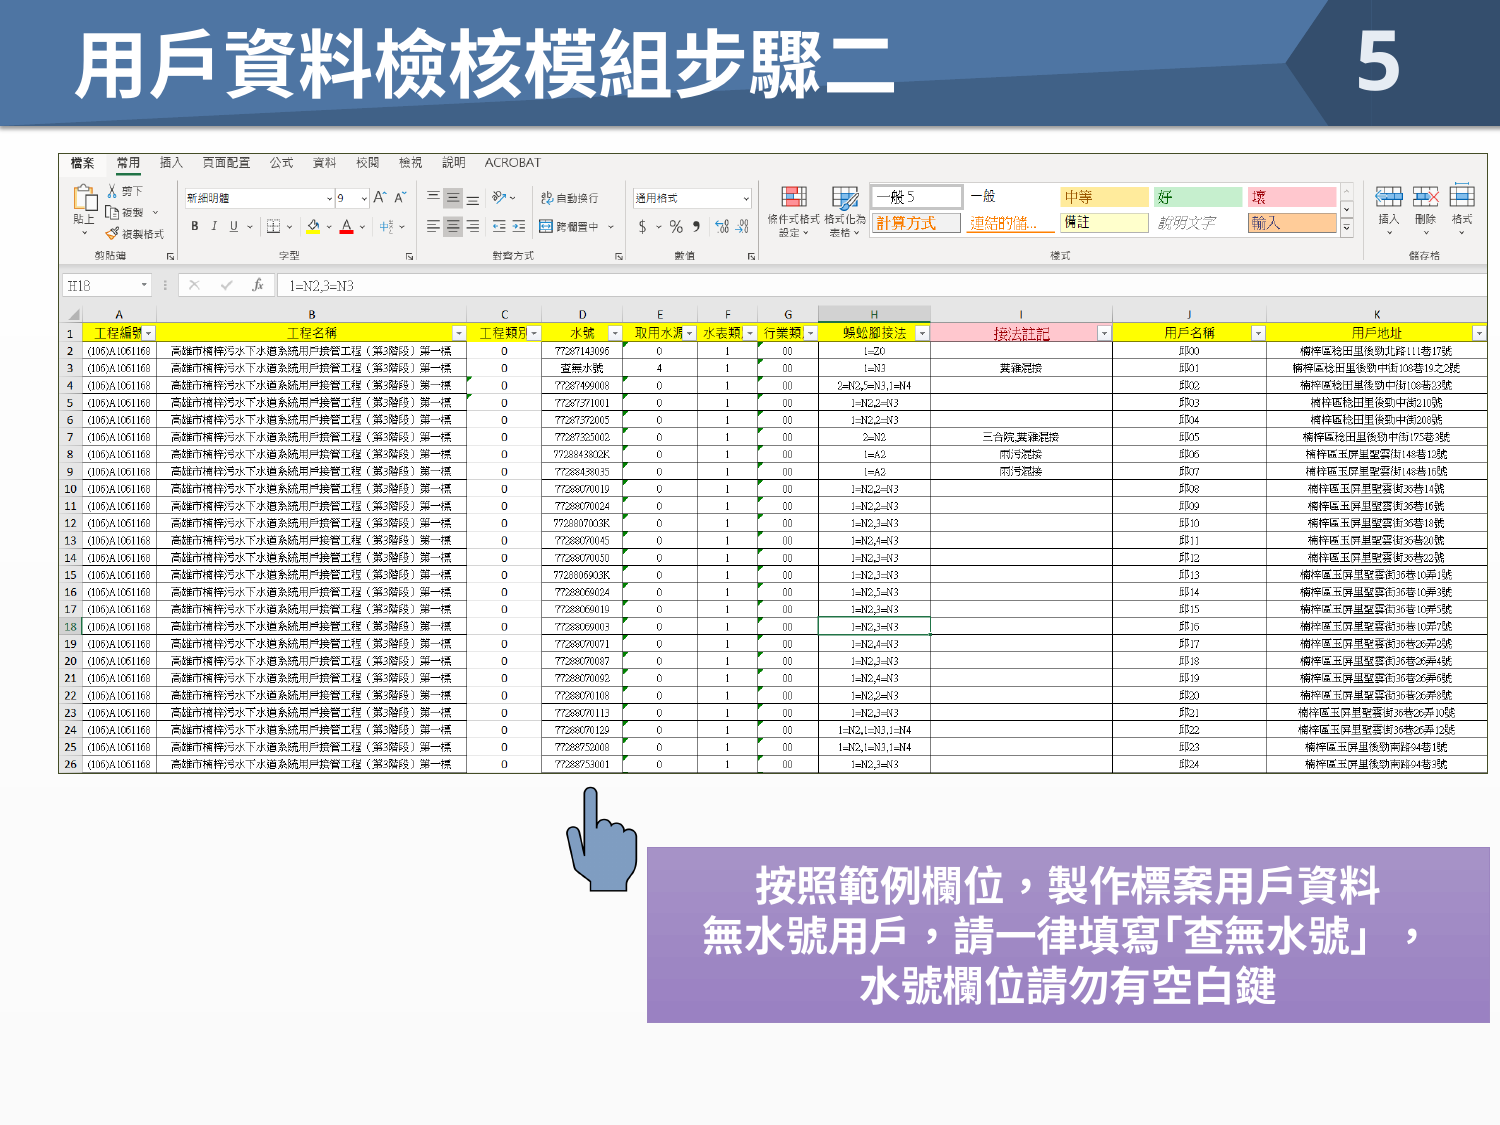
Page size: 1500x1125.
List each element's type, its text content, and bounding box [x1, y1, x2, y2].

picture [58, 153, 1488, 774]
text_box 用戶資料檢核模組步驟二 [58, 9, 1278, 115]
text_box 按照範例欄位，製作標案用戶資料 無水號用戶，請一律填寫｢查無水號」， 水號欄位請勿有空白鍵 [647, 847, 1490, 1023]
text_box 5 [1340, 0, 1500, 129]
picture [542, 780, 661, 898]
